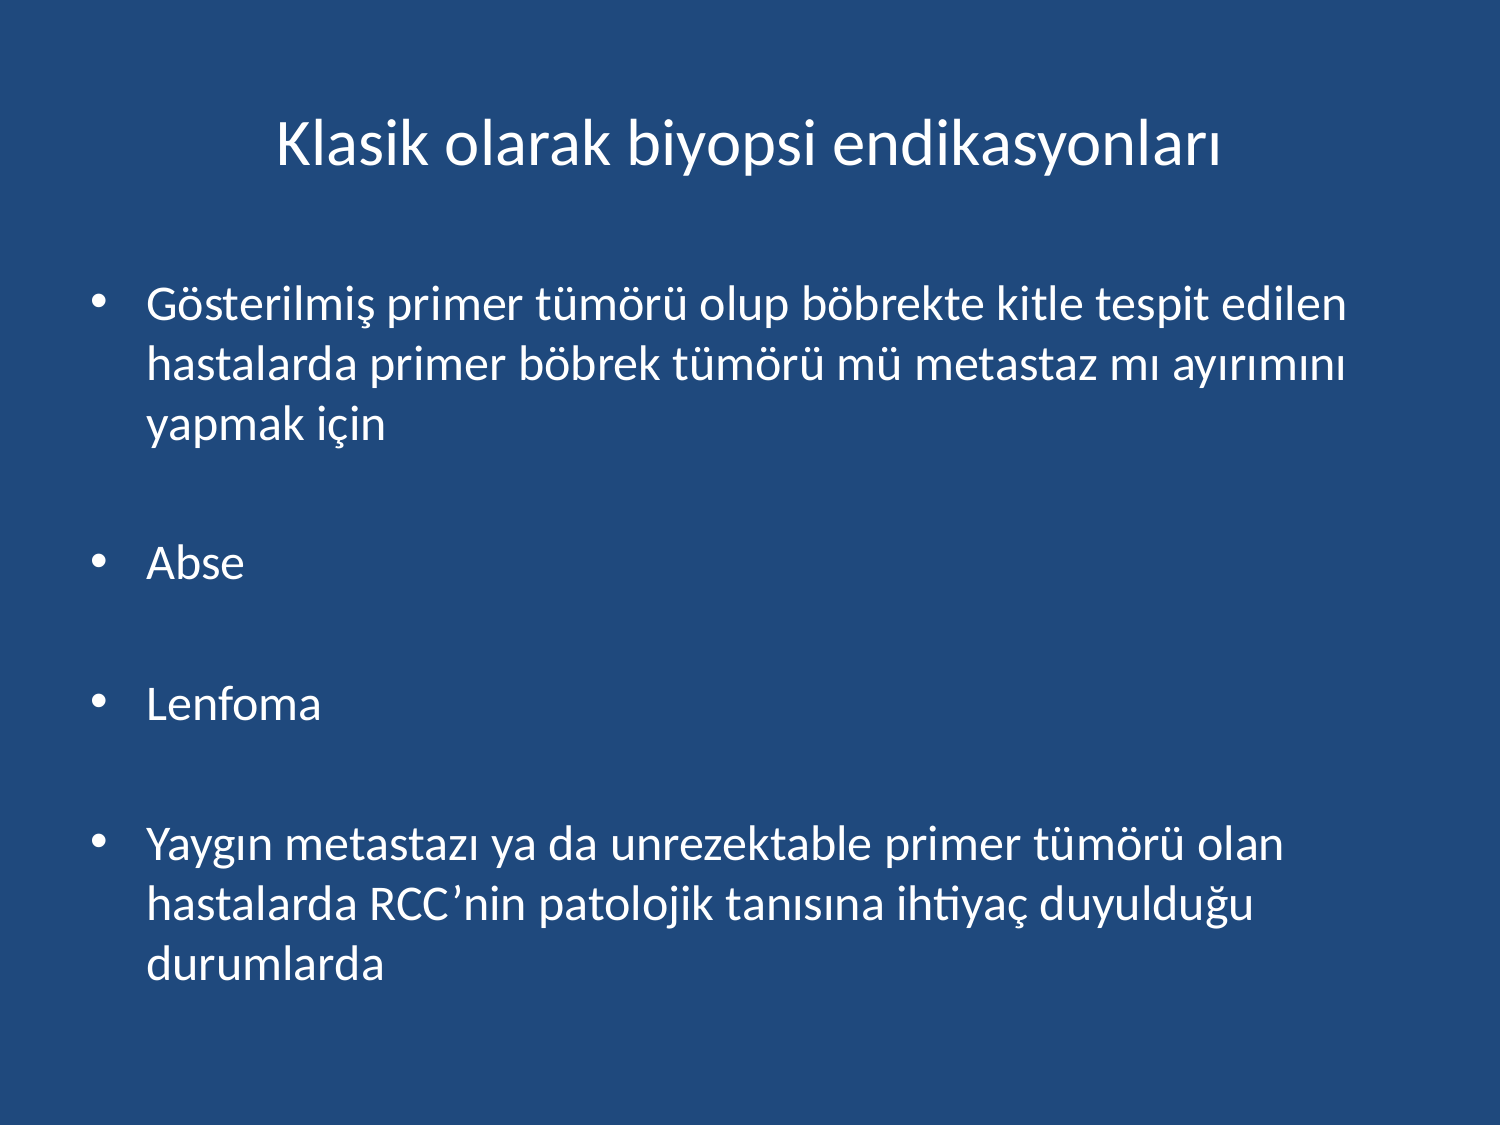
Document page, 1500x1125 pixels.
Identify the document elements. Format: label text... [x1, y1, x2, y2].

title Klasik olarak biyopsi endikasyonları [75, 45, 1425, 233]
list Gösterilmiş primer tümörü olup böbrekte kitle tespit edilen hastalarda primer böbrek tümörü mü metastaz mı ayırımını yapmak için Abse Lenfoma Yaygın metastazı ya da unrezektable primer tümörü olan hastalarda RCC’nin patolojik tanısına ihtiyaç duyulduğu durumlarda [75, 262, 1425, 1005]
